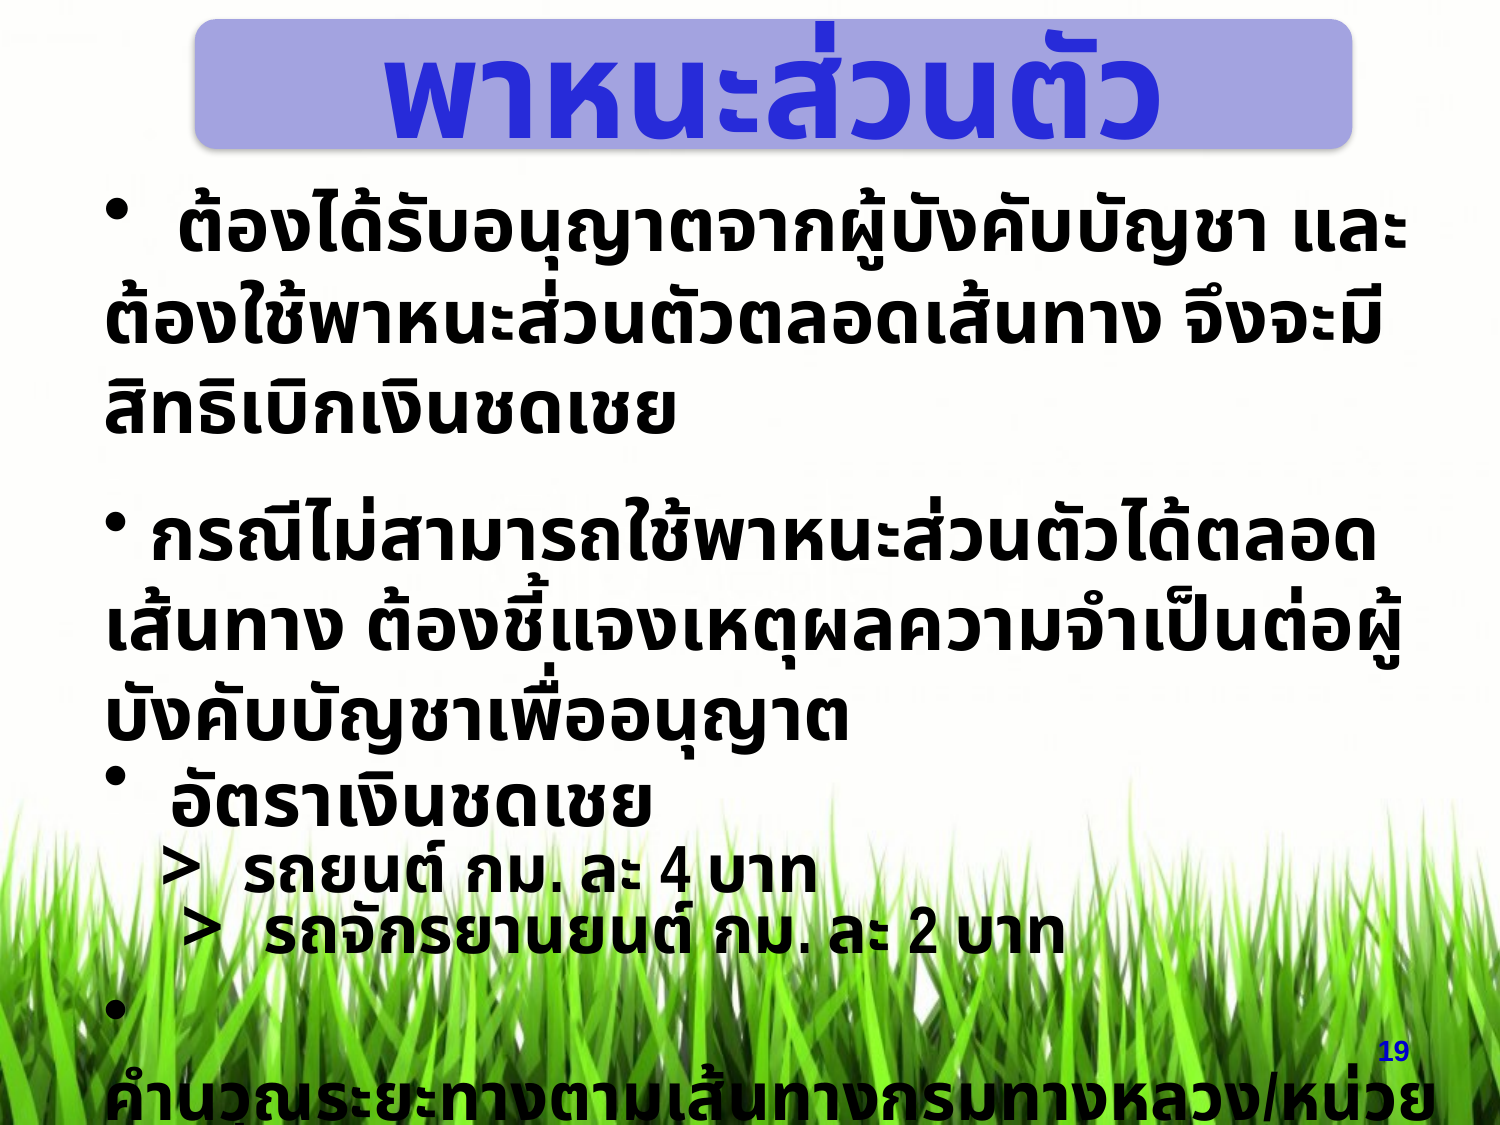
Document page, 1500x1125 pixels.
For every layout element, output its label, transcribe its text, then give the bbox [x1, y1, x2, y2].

picture [0, 0, 1500, 1125]
text_box ต้องได้รับอนุญาตจากผู้บังคับบัญชา และต้องใช้พาหนะส่วนตัวตลอดเส้นทาง จึงจะมีสิทธิเบิกเงินชดเชย กรณีไม่สามารถใช้พาหนะส่วนตัวได้ตลอดเส้นทาง ต้องชี้แจงเหตุผลความจำเป็นต่อผู้บังคับบัญชาเพื่ออนุญาต อัตราเงินชดเชย > รถยนต์ กม. ละ 4 บาท > รถจักรยานยนต์ กม. ละ 2 บาท คำนวณระยะทางตามเส้นทางกรมทางหลวง/หน่วยงานอื่น ถ้าไม่มีให้ผู้เดินทางรับรอง เส้นทางสั้นตรงและปลอดภัย [88, 160, 1471, 1125]
text_box [398, 819, 440, 944]
text_box พาหนะส่วนตัว [194, 19, 1353, 149]
